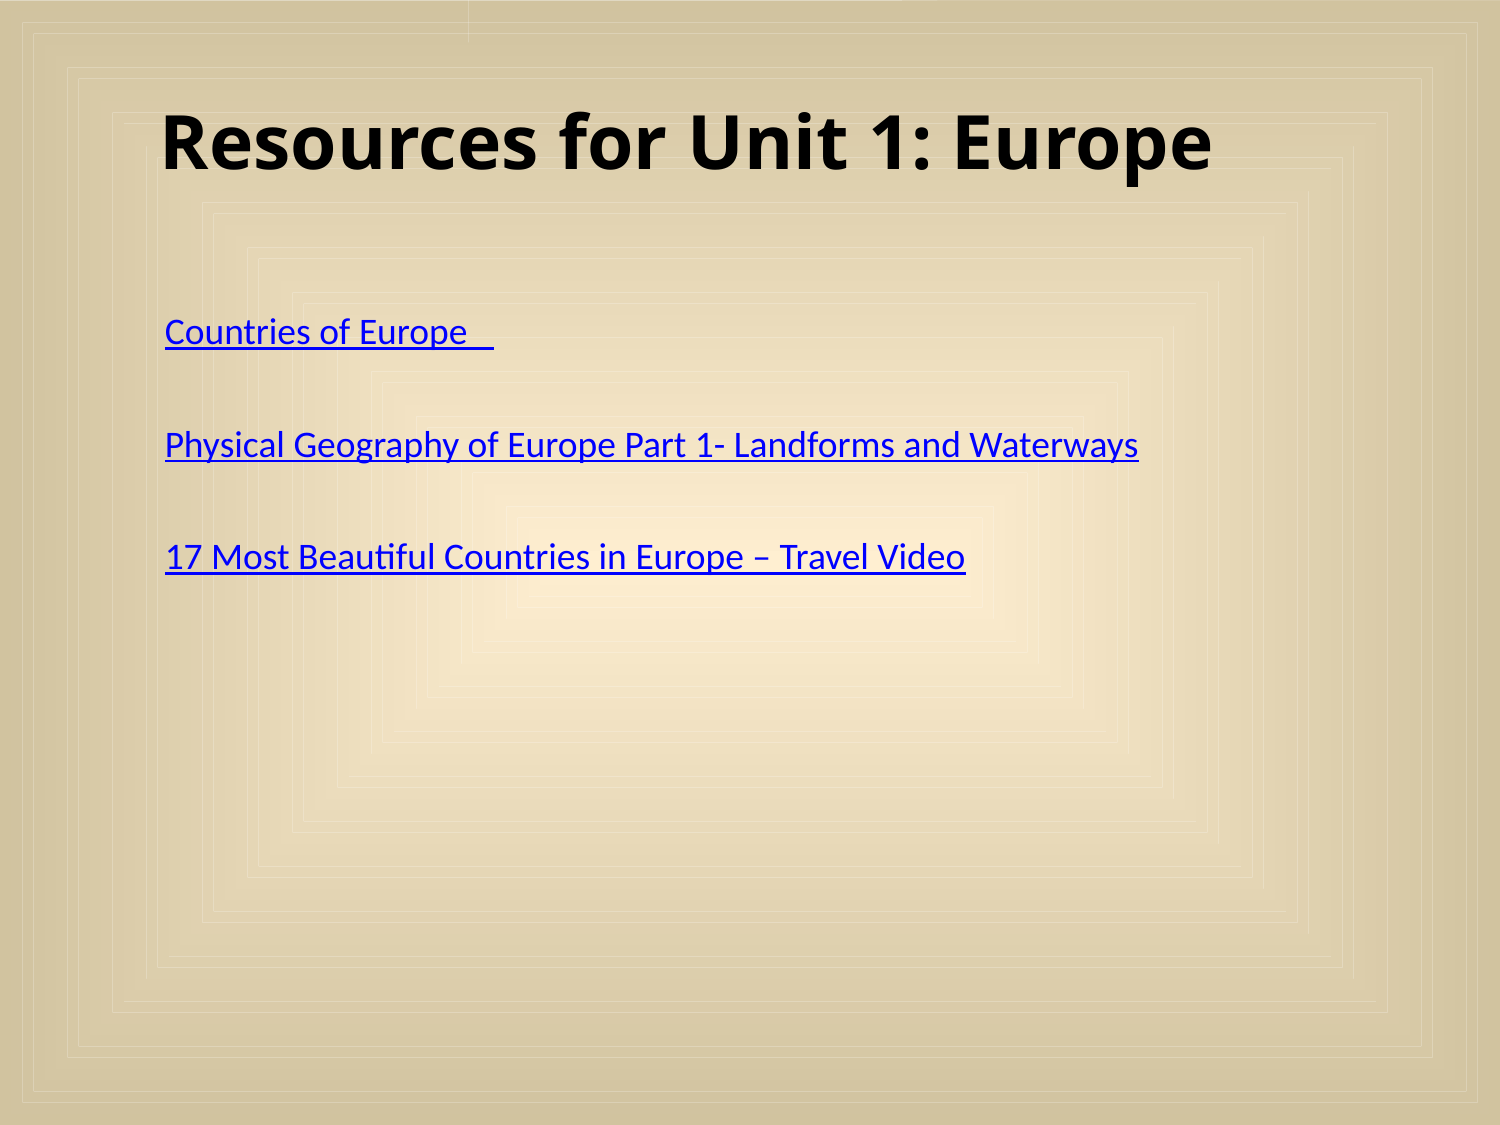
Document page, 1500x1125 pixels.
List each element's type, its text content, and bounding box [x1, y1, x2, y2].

text_box Physical Geography of Europe Part 1- Landforms and Waterways [150, 412, 1225, 473]
text_box Countries of Europe [149, 299, 975, 360]
text_box Resources for Unit 1: Europe [124, 87, 1250, 193]
text_box 17 Most Beautiful Countries in Europe – Travel Video [150, 524, 1175, 585]
